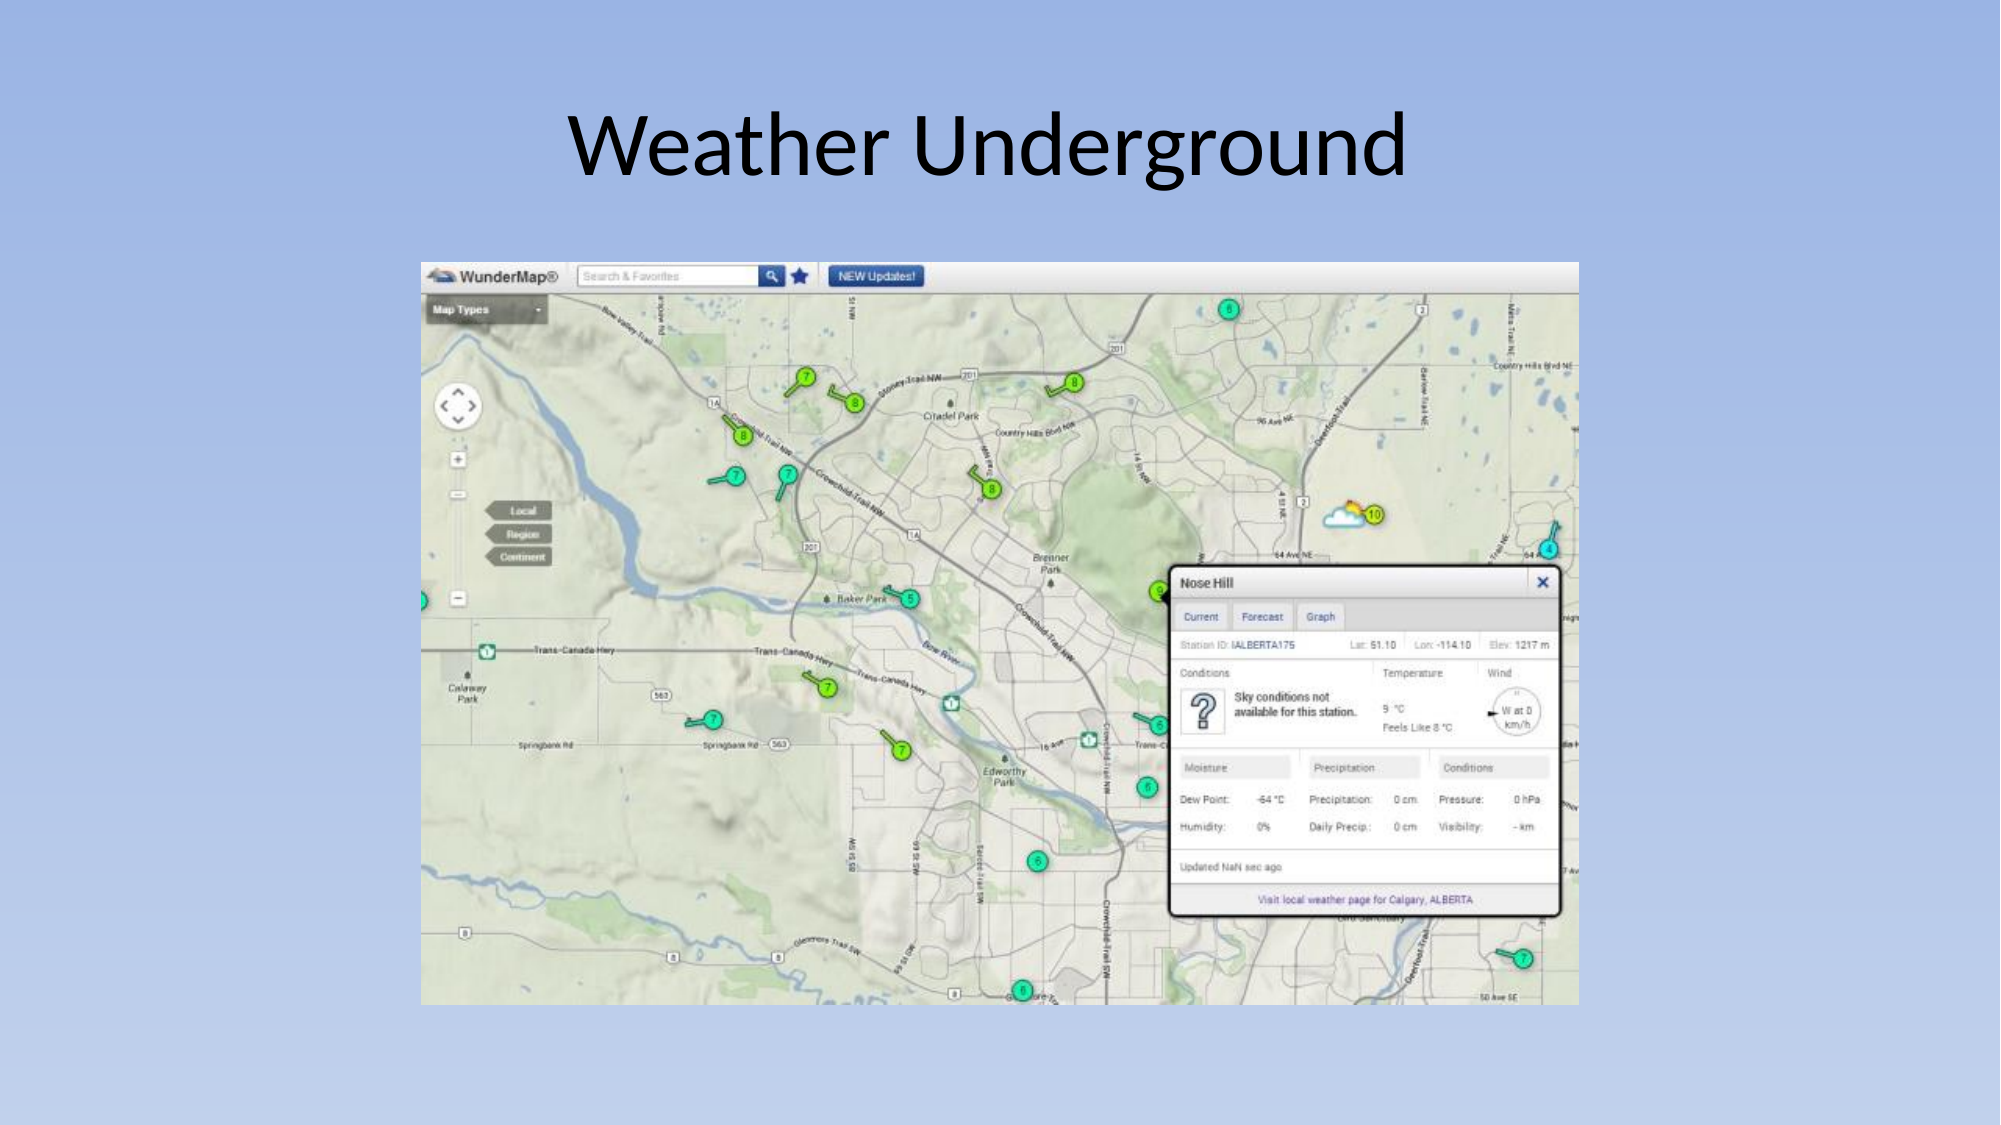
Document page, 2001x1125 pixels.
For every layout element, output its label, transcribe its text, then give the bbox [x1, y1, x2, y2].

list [421, 262, 1579, 1006]
title Weather Underground [99, 45, 1900, 233]
